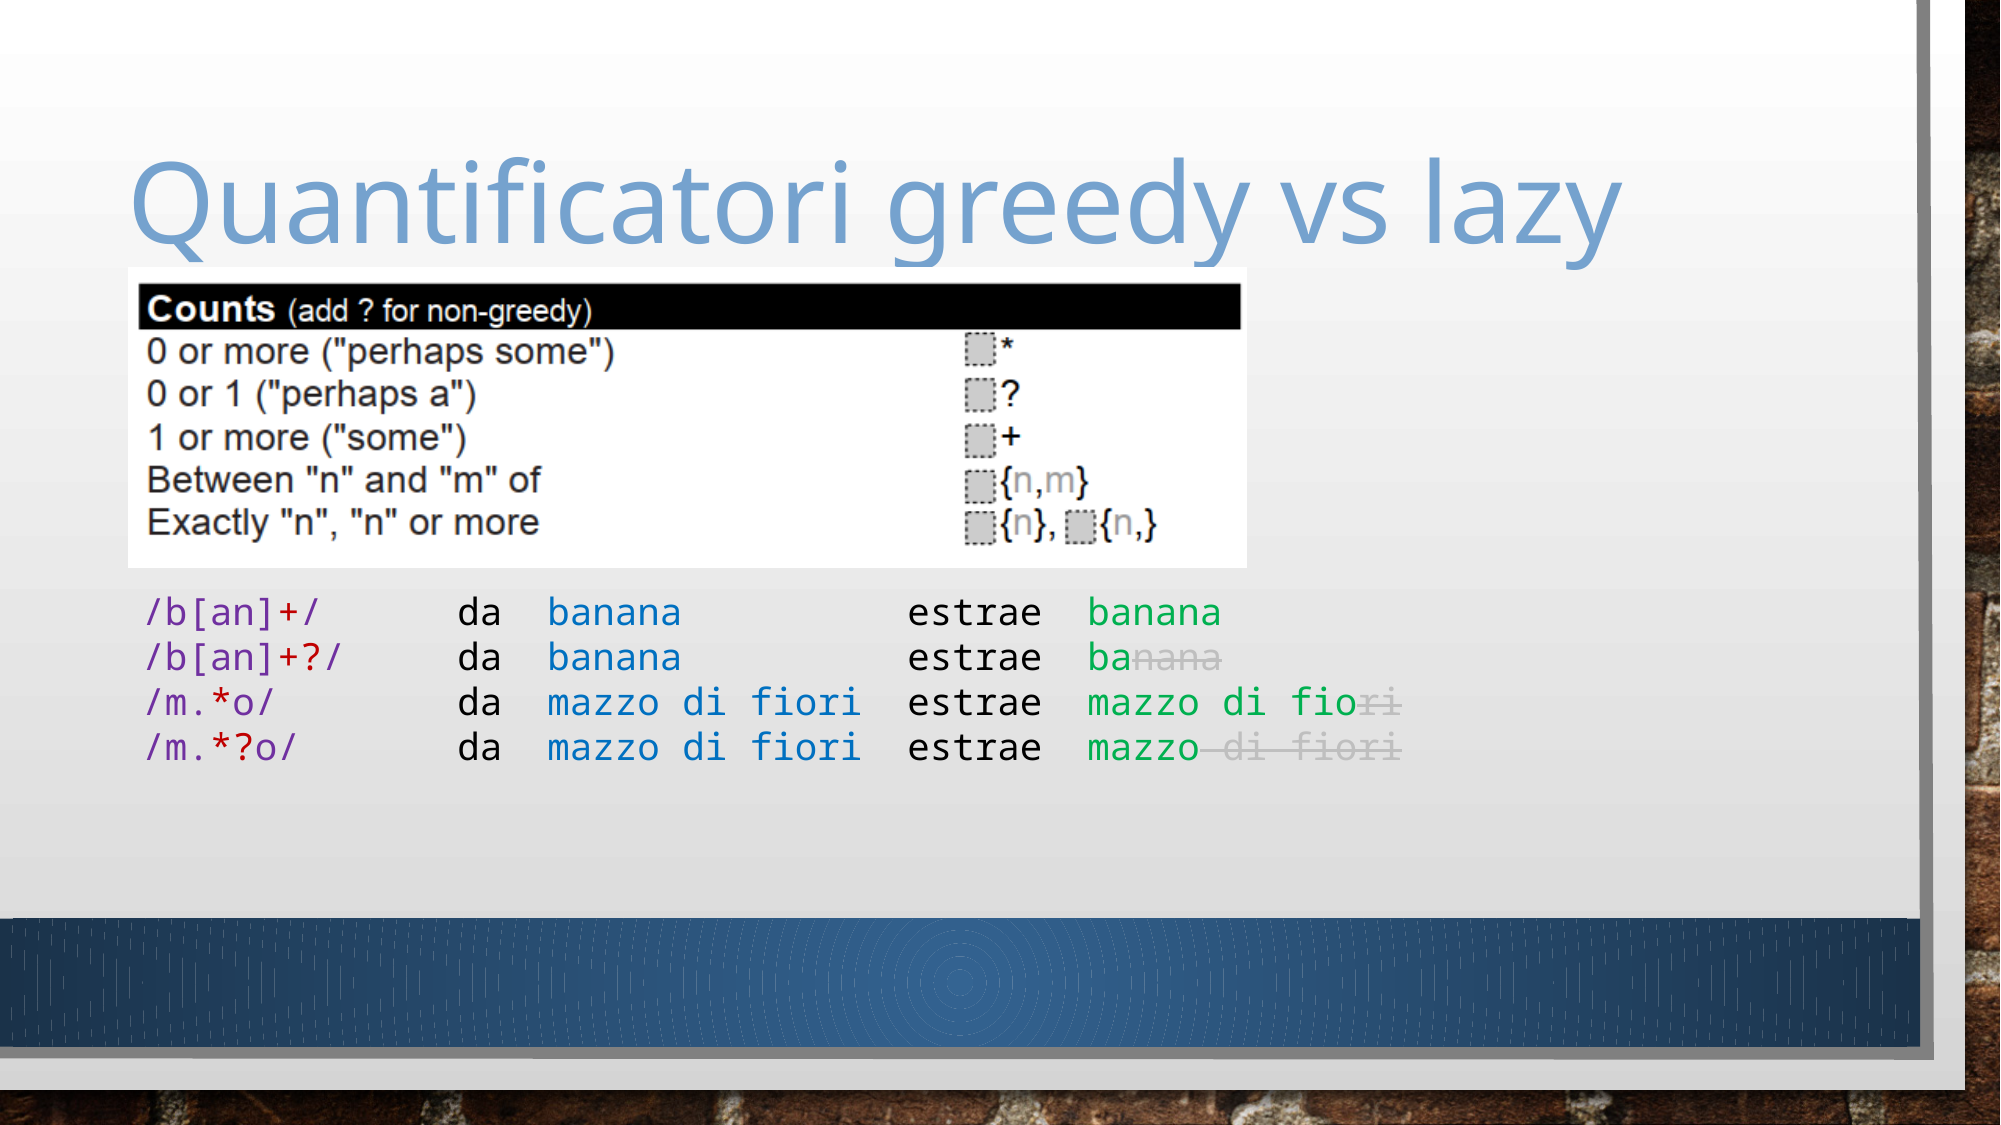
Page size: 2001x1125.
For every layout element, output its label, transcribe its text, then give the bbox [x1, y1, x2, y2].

title Quantificatori greedy vs lazy [112, 112, 1818, 302]
picture [0, 0, 2000, 1125]
text_box /b[an]+/ da banana estrae banana /b[an]+?/ da banana estrae banana /m.*o/ da mazzo di fiori estrae mazzo di fiori /m.*?o/ da mazzo di fiori estrae mazzo di fiori [127, 580, 1834, 776]
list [128, 266, 1247, 568]
